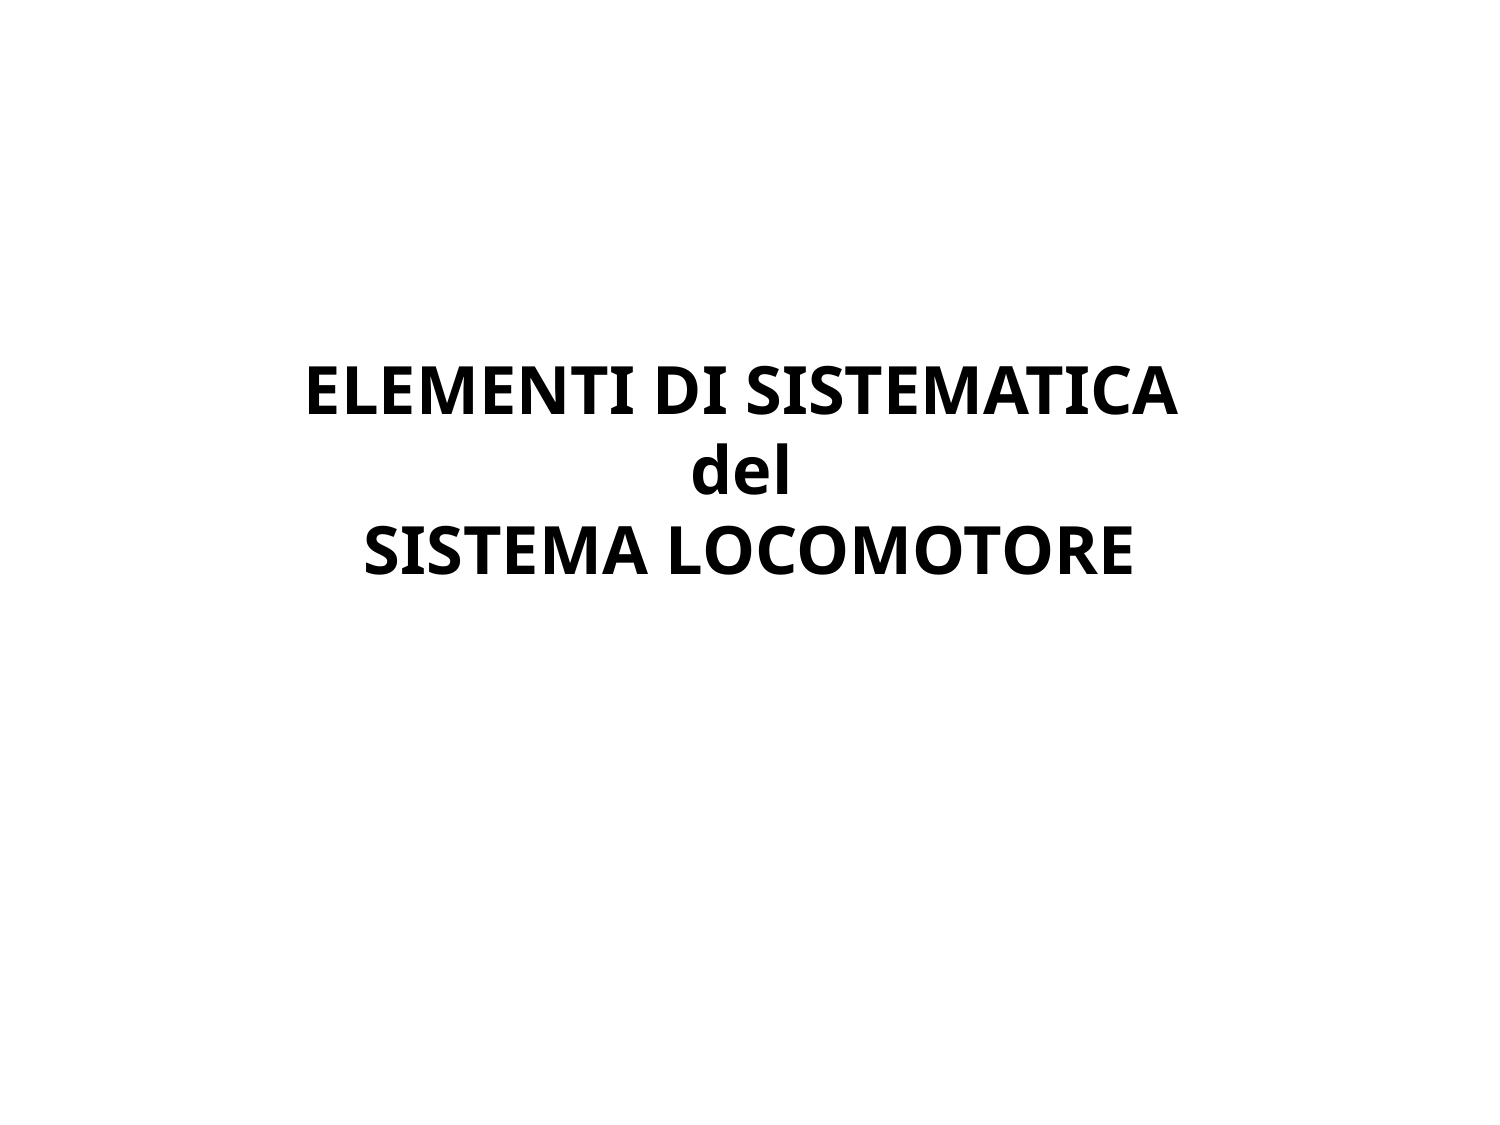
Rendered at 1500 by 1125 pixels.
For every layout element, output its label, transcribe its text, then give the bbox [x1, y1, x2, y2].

title ELEMENTI DI SISTEMATICA del SISTEMA LOCOMOTORE [17, 326, 1483, 610]
